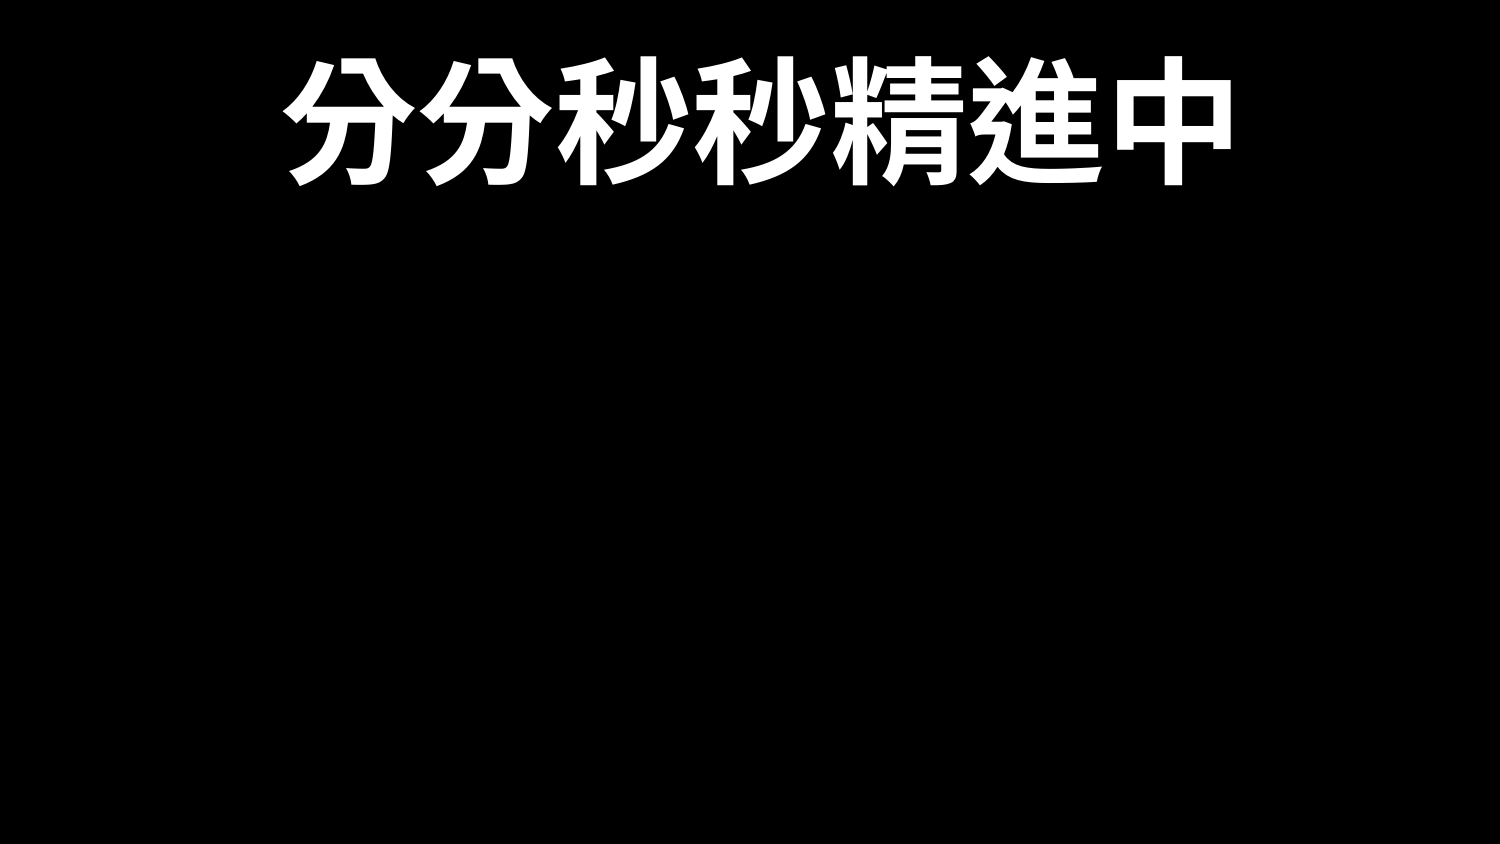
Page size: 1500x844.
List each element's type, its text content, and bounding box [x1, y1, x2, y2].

title 分分秒秒精進中 [123, 28, 1399, 210]
